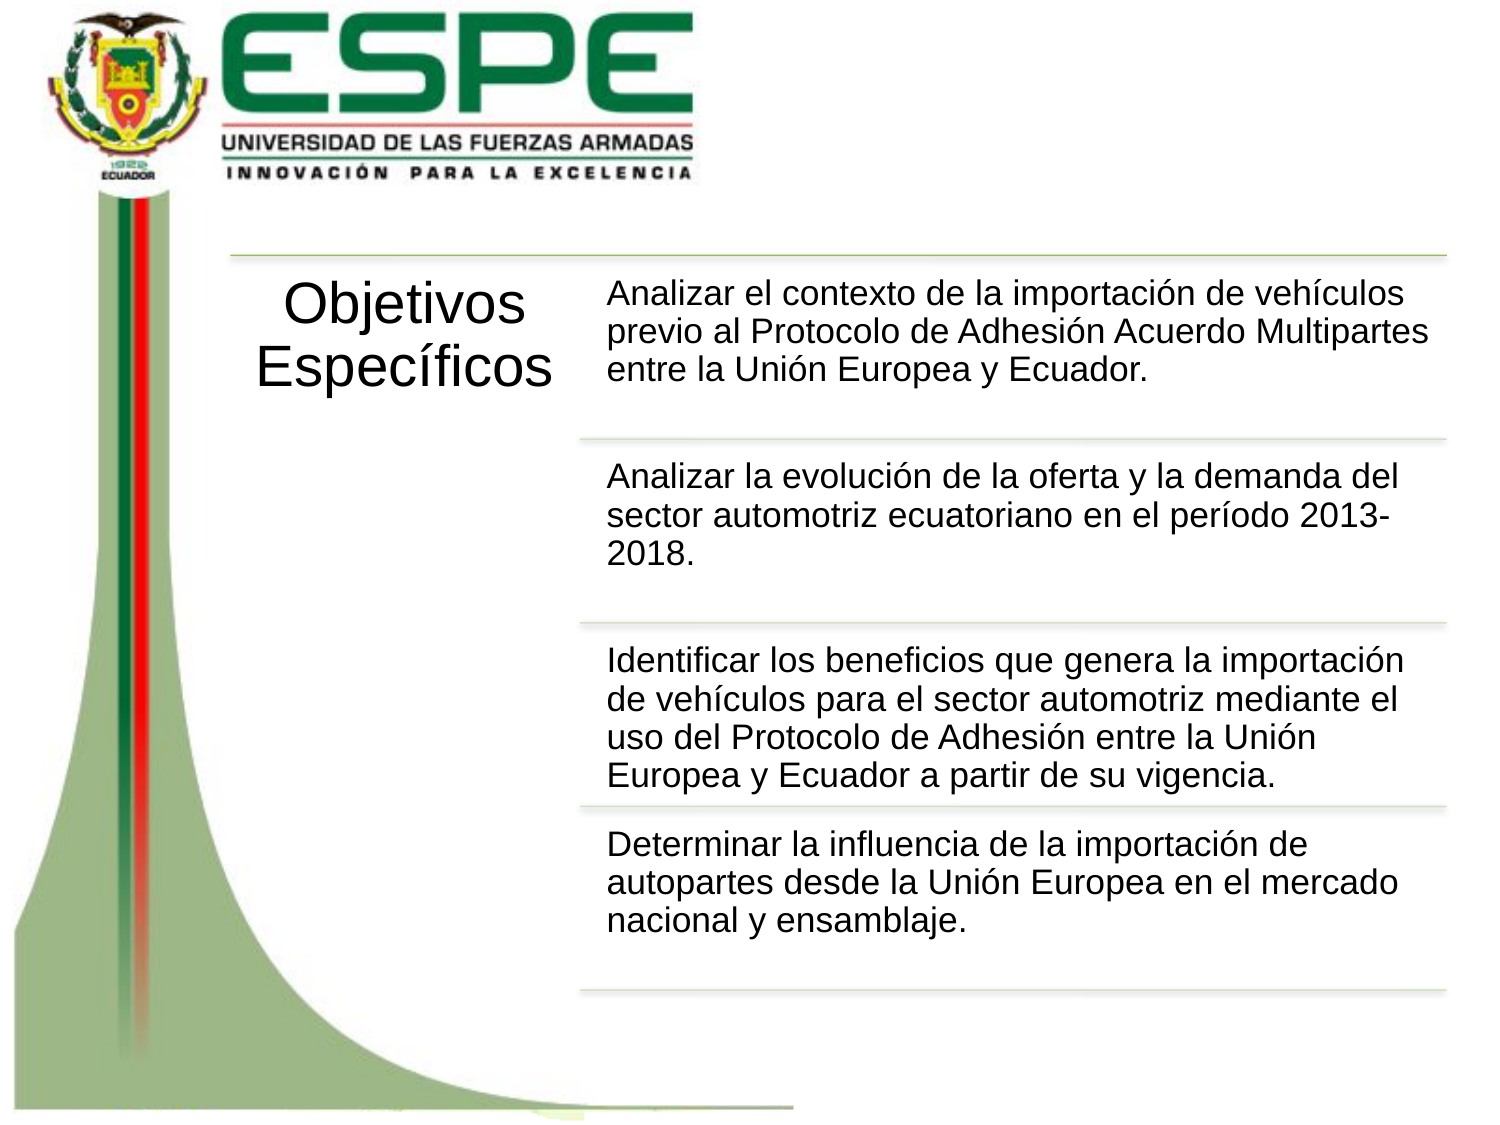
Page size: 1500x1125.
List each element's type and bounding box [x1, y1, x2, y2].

picture [0, 0, 1007, 1125]
text_box [229, 255, 1448, 1000]
